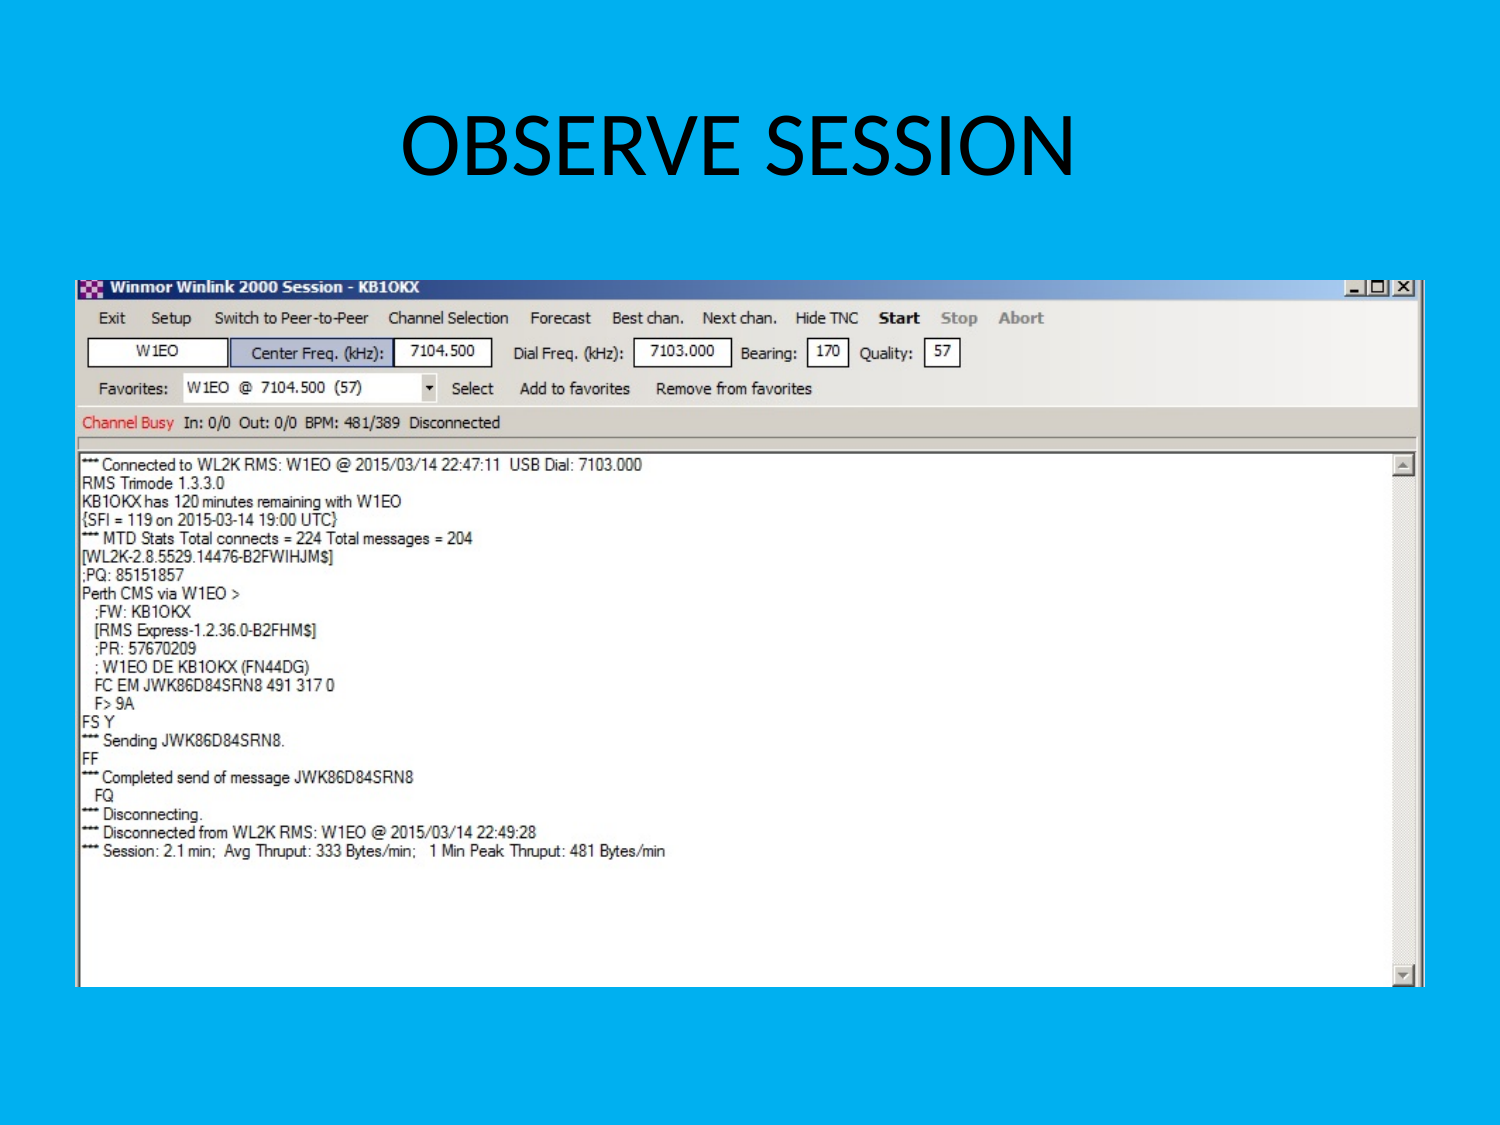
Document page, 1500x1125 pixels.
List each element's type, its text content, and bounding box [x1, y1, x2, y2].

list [74, 280, 1426, 987]
title OBSERVE SESSION [75, 45, 1425, 233]
